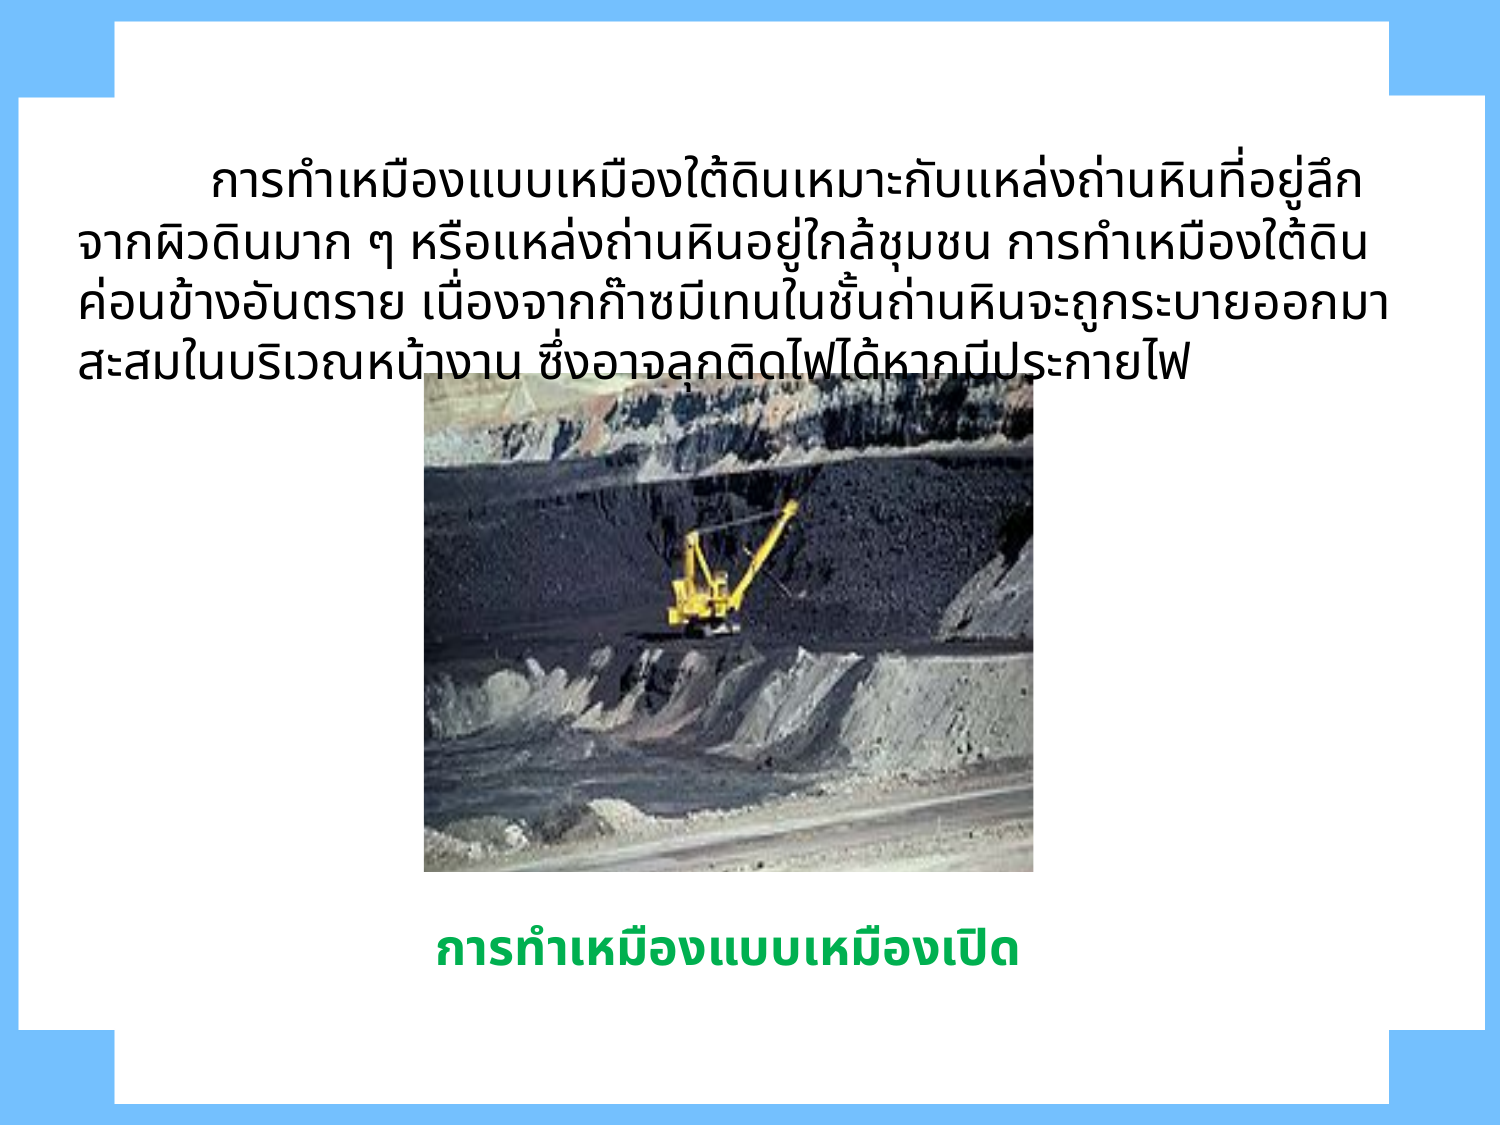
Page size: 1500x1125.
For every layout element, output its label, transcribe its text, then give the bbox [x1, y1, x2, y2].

picture [0, 0, 1500, 1125]
text_box การทำเหมืองแบบเหมืองใต้ดินเหมาะกับแหล่งถ่านหินที่อยู่ลึกจากผิวดินมาก ๆ หรือแหล่งถ่านหินอยู่ใกล้ชุมชน การทำเหมืองใต้ดินค่อนข้างอันตราย เนื่องจากก๊าซมีเทนในชั้นถ่านหินจะถูกระบายออกมาสะสมในบริเวณหน้างาน ซึ่งอาจลุกติดไฟได้หากมีประกายไฟ [63, 132, 1457, 397]
text_box การทำเหมืองแบบเหมืองเปิด [421, 907, 1037, 983]
